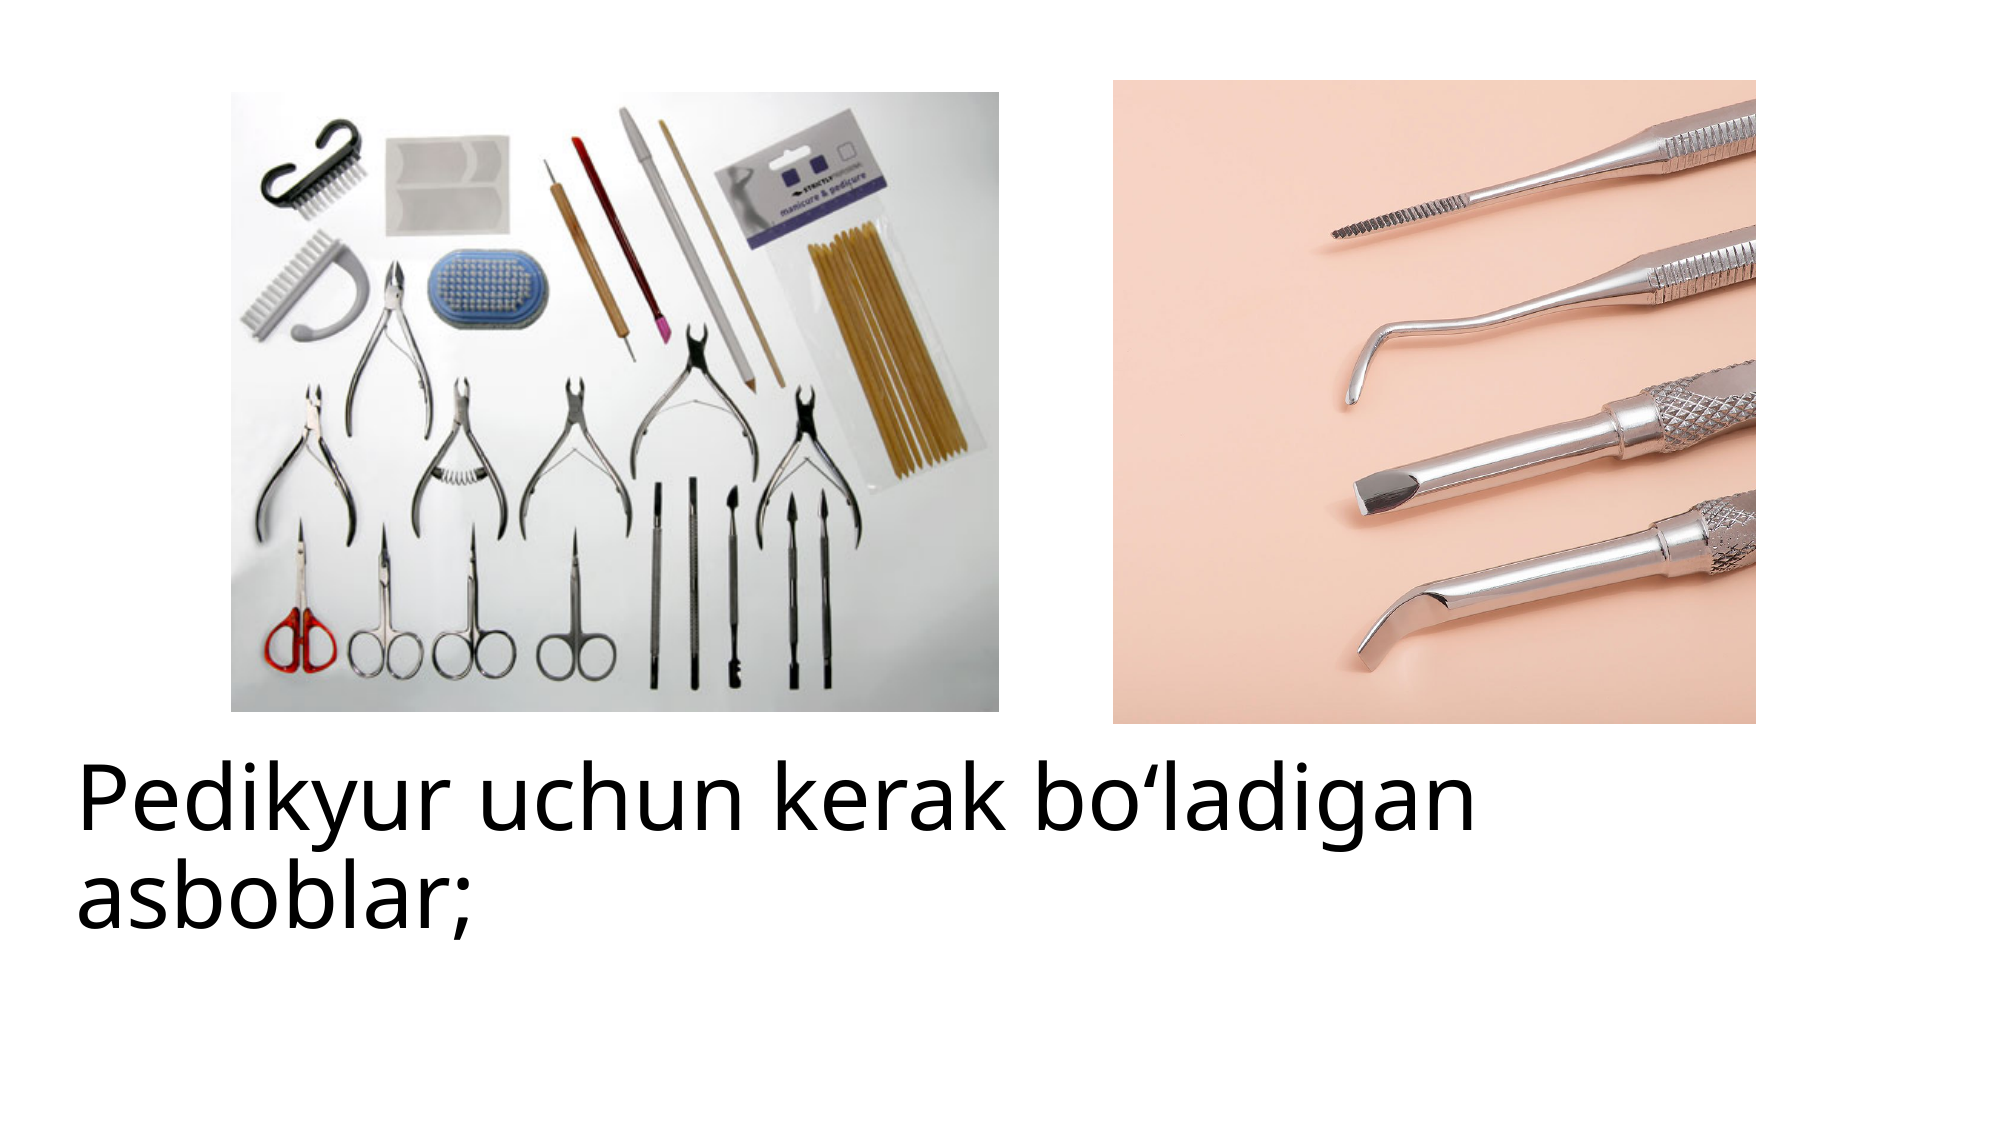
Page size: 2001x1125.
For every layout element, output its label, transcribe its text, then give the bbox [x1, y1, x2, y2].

title Pedikyur uchun kerak bo‘ladigan asboblar; [60, 724, 1912, 1086]
picture [1113, 80, 1756, 724]
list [231, 92, 999, 712]
